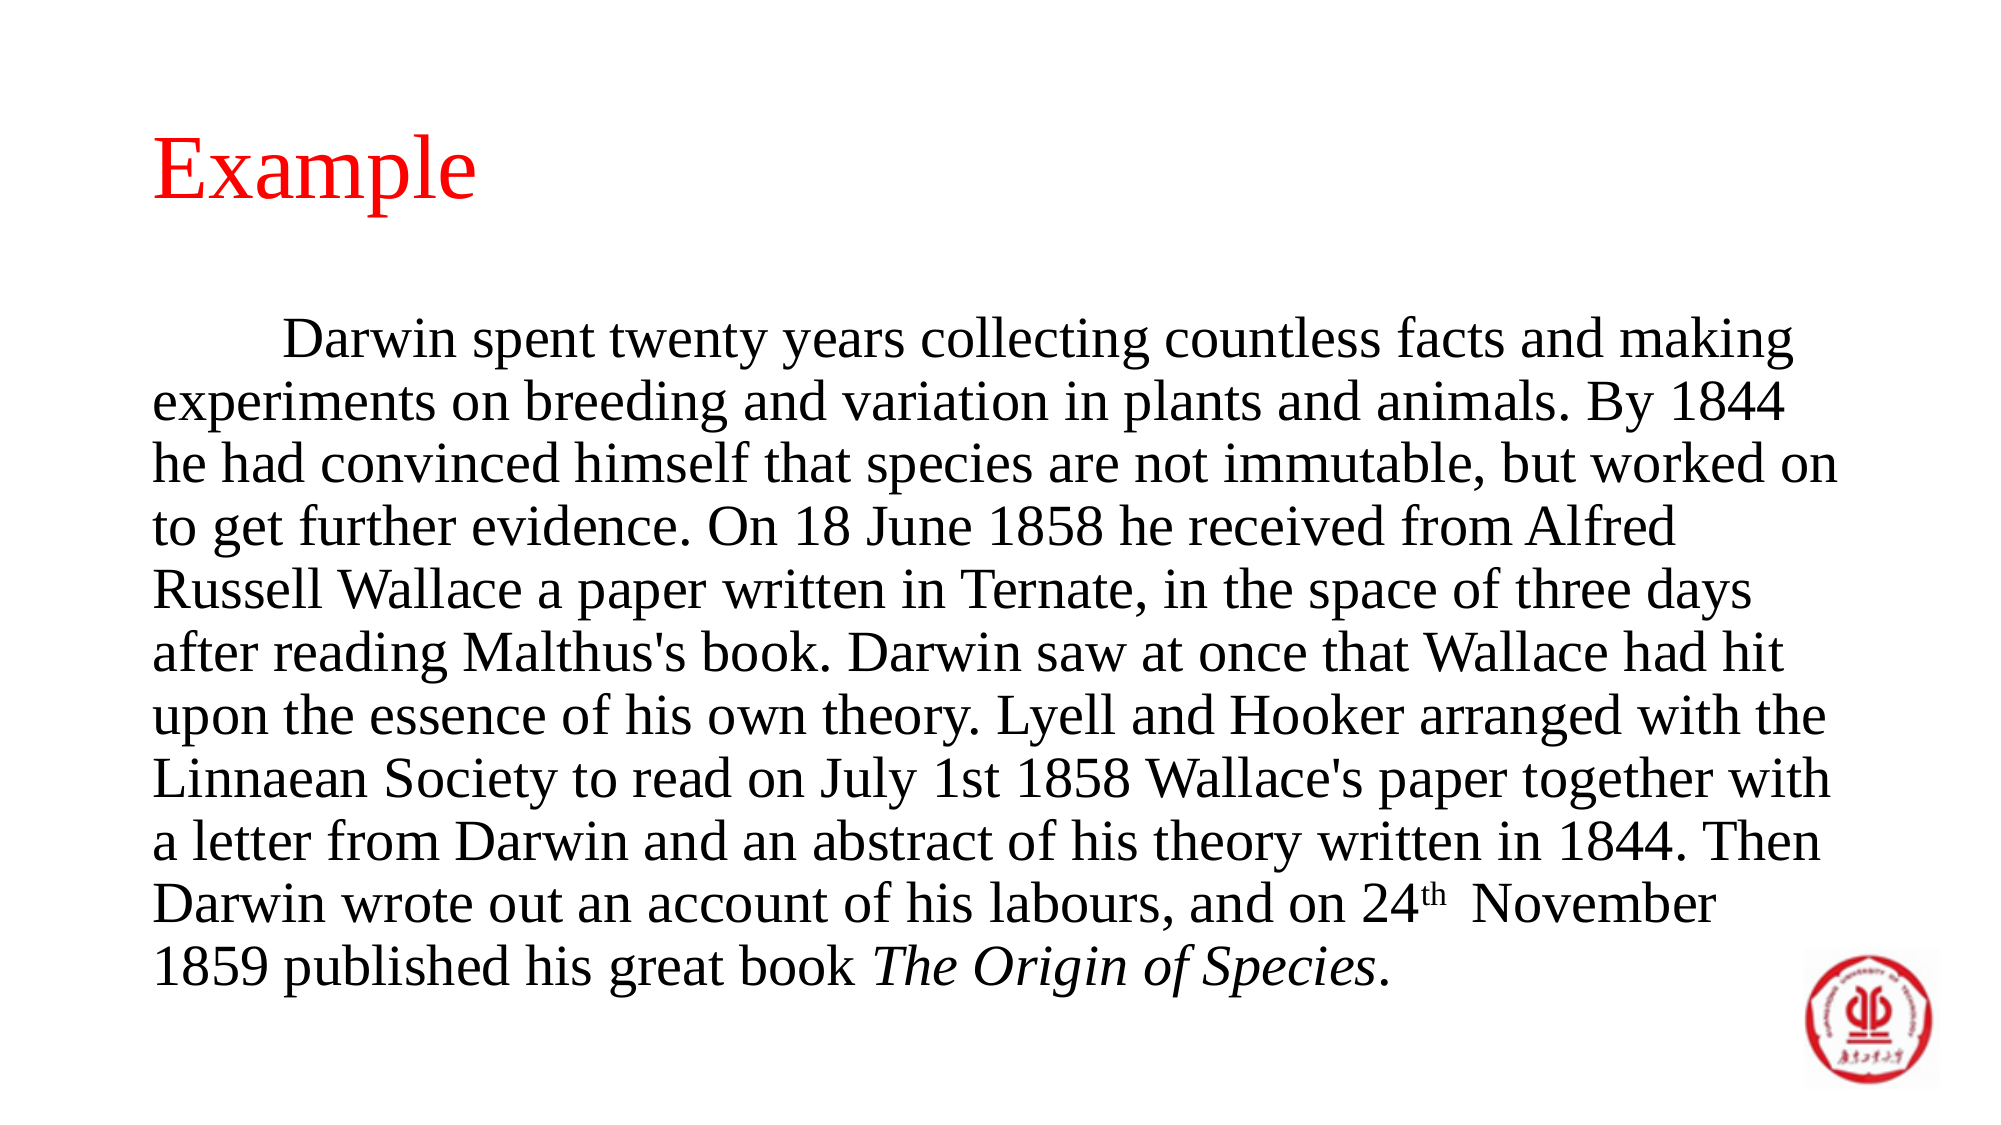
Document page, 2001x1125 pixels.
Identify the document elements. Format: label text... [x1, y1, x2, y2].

picture [1785, 938, 1940, 1089]
list Darwin spent twenty years collecting countless facts and making experiments on breeding and variation in plants and animals. By 1844 he had convinced himself that species are not immutable, but worked on to get further evidence. On 18 June 1858 he received from Alfred Russell Wallace a paper written in Ternate, in the space of three days after reading Malthus's book. Darwin saw at once that Wallace had hit upon the essence of his own theory. Lyell and Hooker arranged with the Linnaean Society to read on July 1st 1858 Wallace's paper together with a letter from Darwin and an abstract of his theory written in 1844. Then Darwin wrote out an account of his labours, and on 24th November 1859 published his great book The Origin of Species. [137, 299, 1863, 1014]
title Example [137, 59, 1863, 278]
